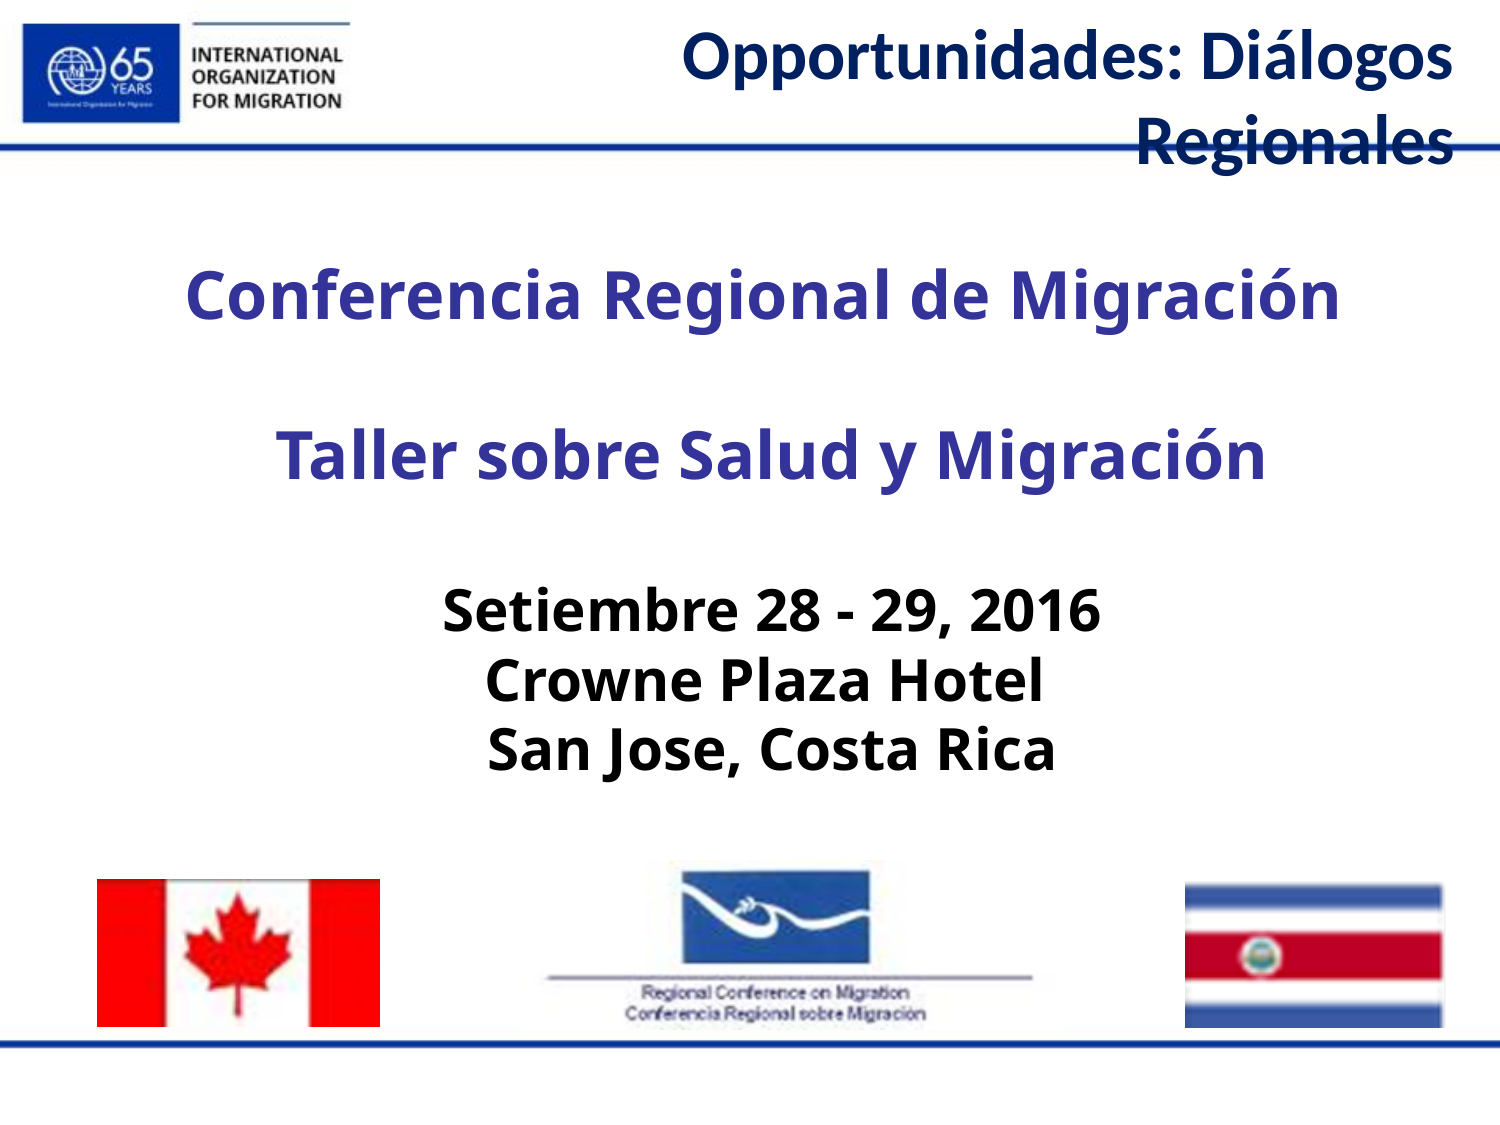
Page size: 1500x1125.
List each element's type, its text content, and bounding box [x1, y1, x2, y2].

title Opportunidades: Diálogos Regionales [362, 0, 1470, 188]
list Conferencia Regional de Migración Taller sobre Salud y Migración Setiembre 28 - 29, 2016 Crowne Plaza Hotel San Jose, Costa Rica [97, 164, 1448, 908]
picture [0, 0, 1500, 1125]
